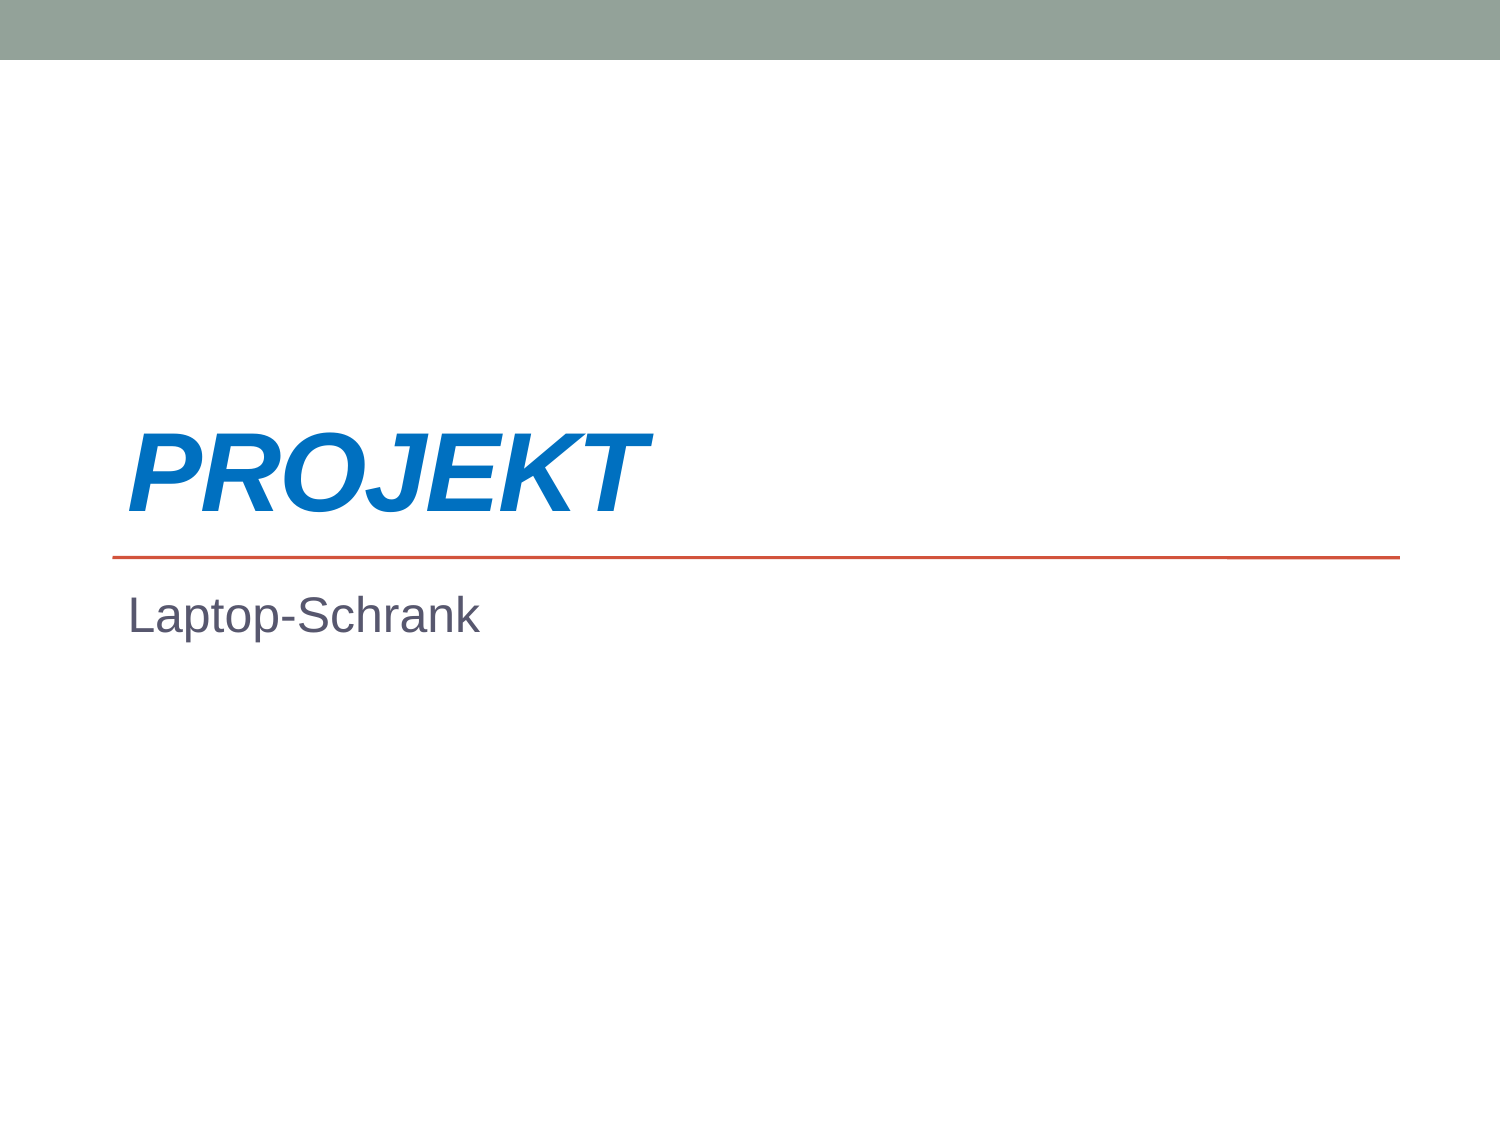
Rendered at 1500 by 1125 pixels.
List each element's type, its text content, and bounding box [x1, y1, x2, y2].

title Projekt [112, 224, 1400, 542]
subtitle Laptop-Schrank [112, 575, 1163, 863]
